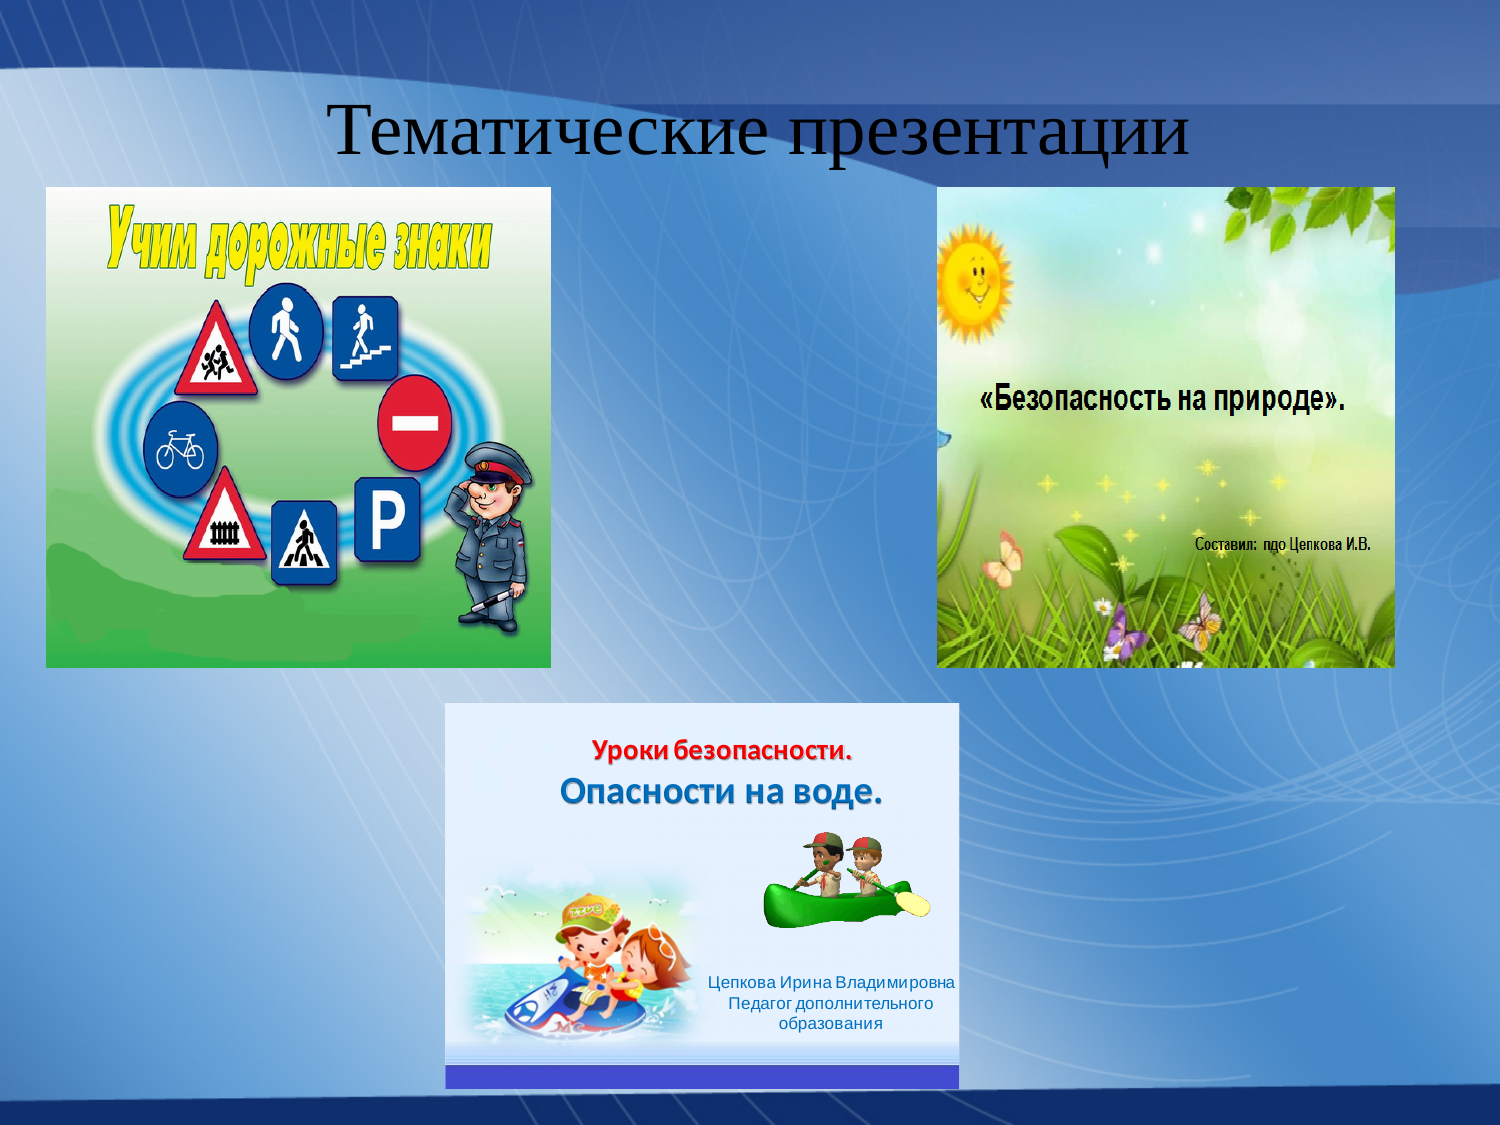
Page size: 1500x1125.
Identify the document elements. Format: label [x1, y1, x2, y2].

list [46, 187, 552, 669]
text_box [445, 702, 960, 1089]
picture [0, 0, 1500, 1125]
